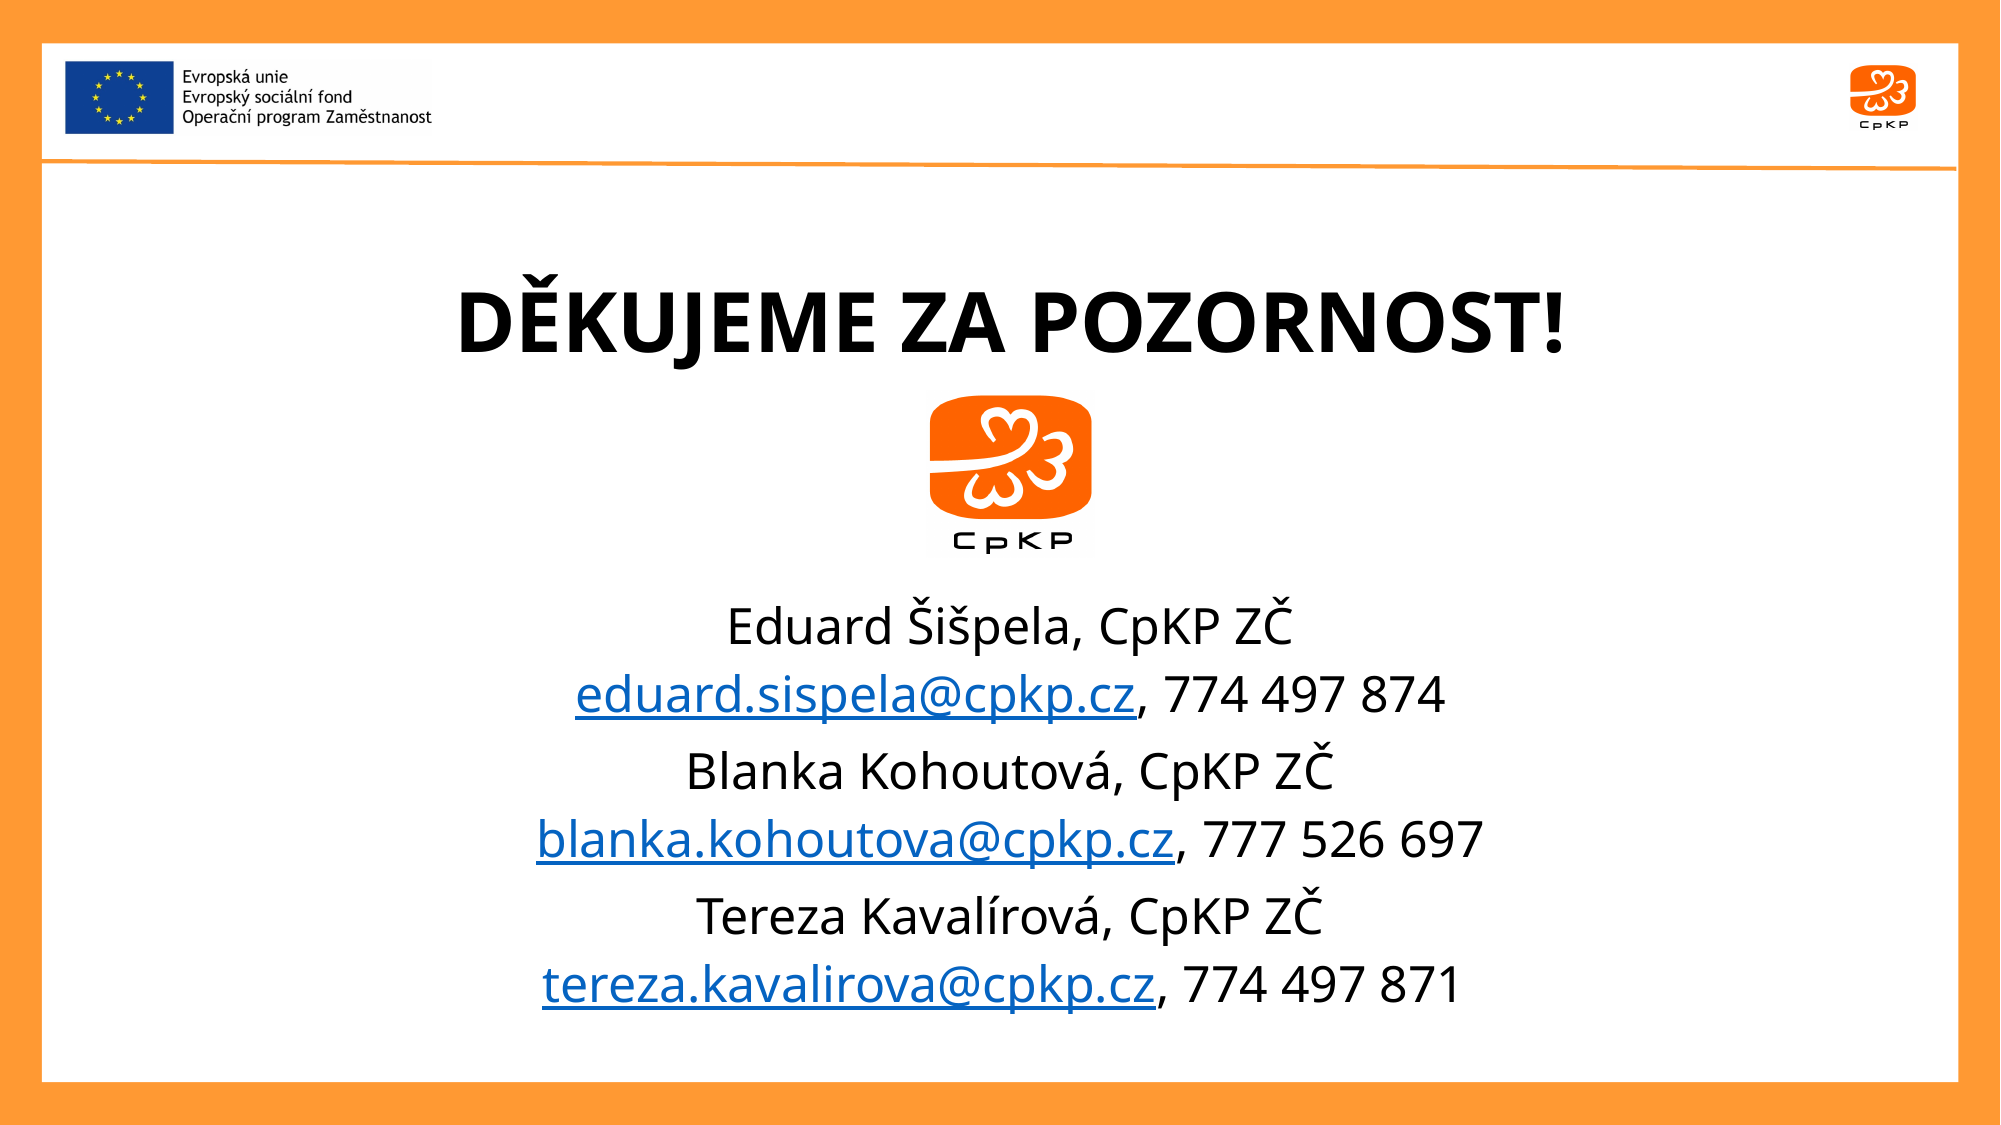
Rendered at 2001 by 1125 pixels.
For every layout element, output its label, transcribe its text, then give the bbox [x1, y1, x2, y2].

text_box DĚKUJEME ZA POZORNOST! Eduard Šišpela, CpKP ZČ eduard.sispela@cpkp.cz, 774 497 874 Blanka Kohoutová, CpKP ZČ blanka.kohoutova@cpkp.cz, 777 526 697 Tereza Kavalírová, CpKP ZČ tereza.kavalirova@cpkp.cz, 774 497 871 [100, 261, 1921, 1082]
picture [926, 390, 1095, 558]
picture [1849, 63, 1918, 131]
picture [63, 59, 432, 136]
